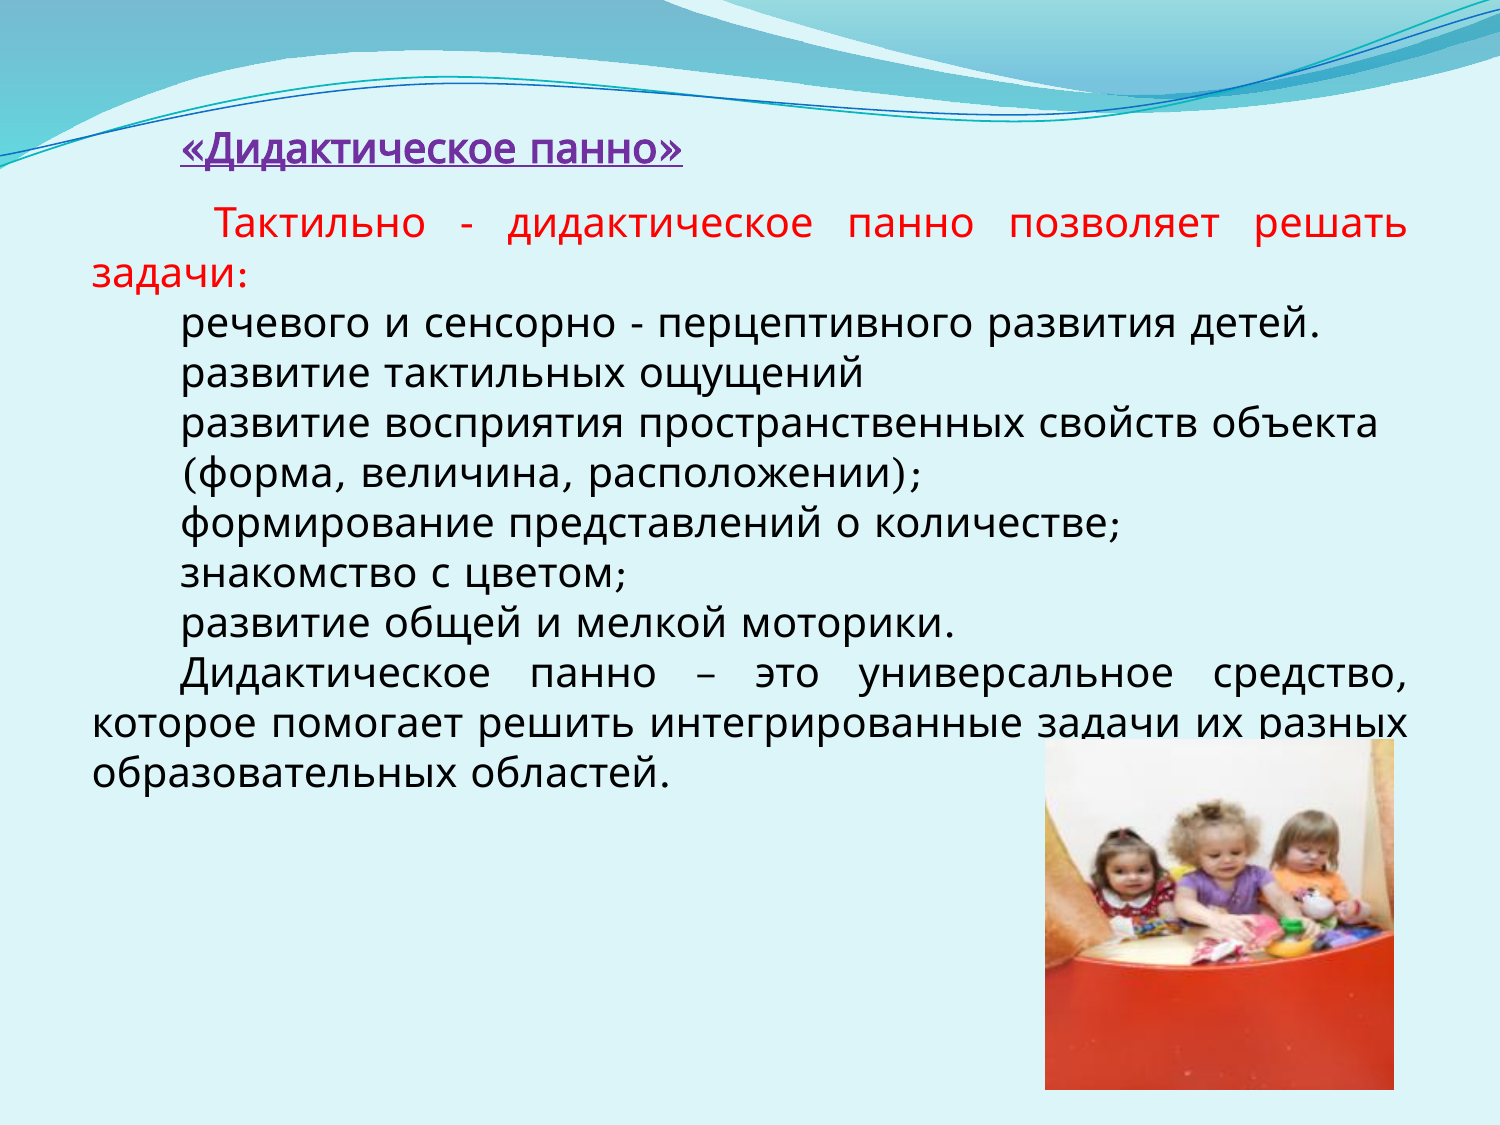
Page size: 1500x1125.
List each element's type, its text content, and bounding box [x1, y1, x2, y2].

text_box «Дидактическое панно» Тактильно - дидактическое панно позволяет решать задачи: речевого и сенсорно - перцептивного развития детей. развитие тактильных ощущений развитие восприятия пространственных свойств объекта (форма, величина, расположении); формирование представлений о количестве; знакомство с цветом; развитие общей и мелкой моторики. Дидактическое панно – это универсальное средство, которое помогает решить интегрированные задачи их разных образовательных областей. [76, 113, 1424, 804]
picture [1045, 739, 1394, 1090]
